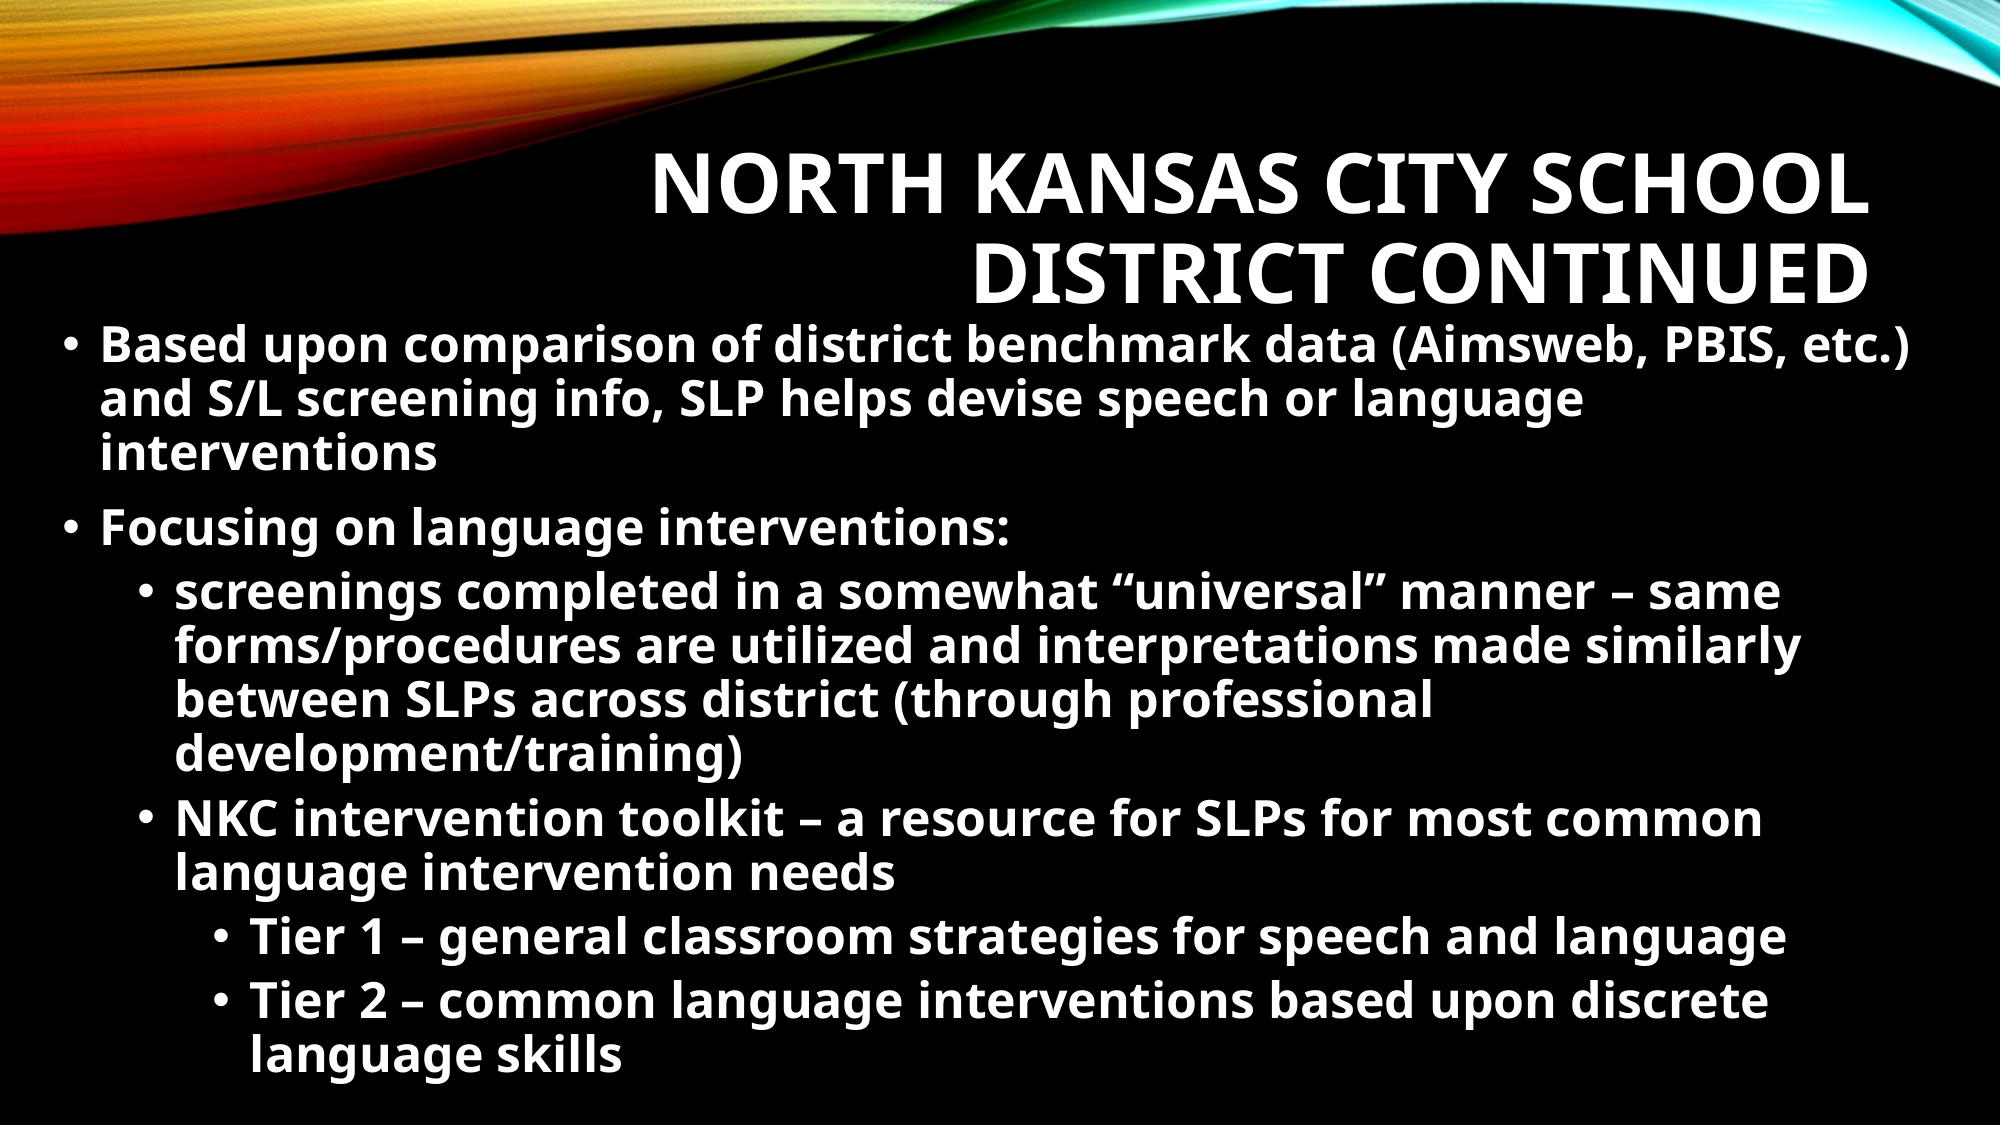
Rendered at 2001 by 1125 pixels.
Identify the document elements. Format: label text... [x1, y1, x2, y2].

title North Kansas City SCHOOL DISTRICT continued [474, 125, 1888, 311]
picture [0, 0, 2000, 237]
list Based upon comparison of district benchmark data (Aimsweb, PBIS, etc.) and S/L screening info, SLP helps devise speech or language interventions Focusing on language interventions: screenings completed in a somewhat “universal” manner – same forms/procedures are utilized and interpretations made similarly between SLPs across district (through professional development/training) NKC intervention toolkit – a resource for SLPs for most common language intervention needs Tier 1 – general classroom strategies for speech and language Tier 2 – common language interventions based upon discrete language skills [47, 311, 1943, 1056]
